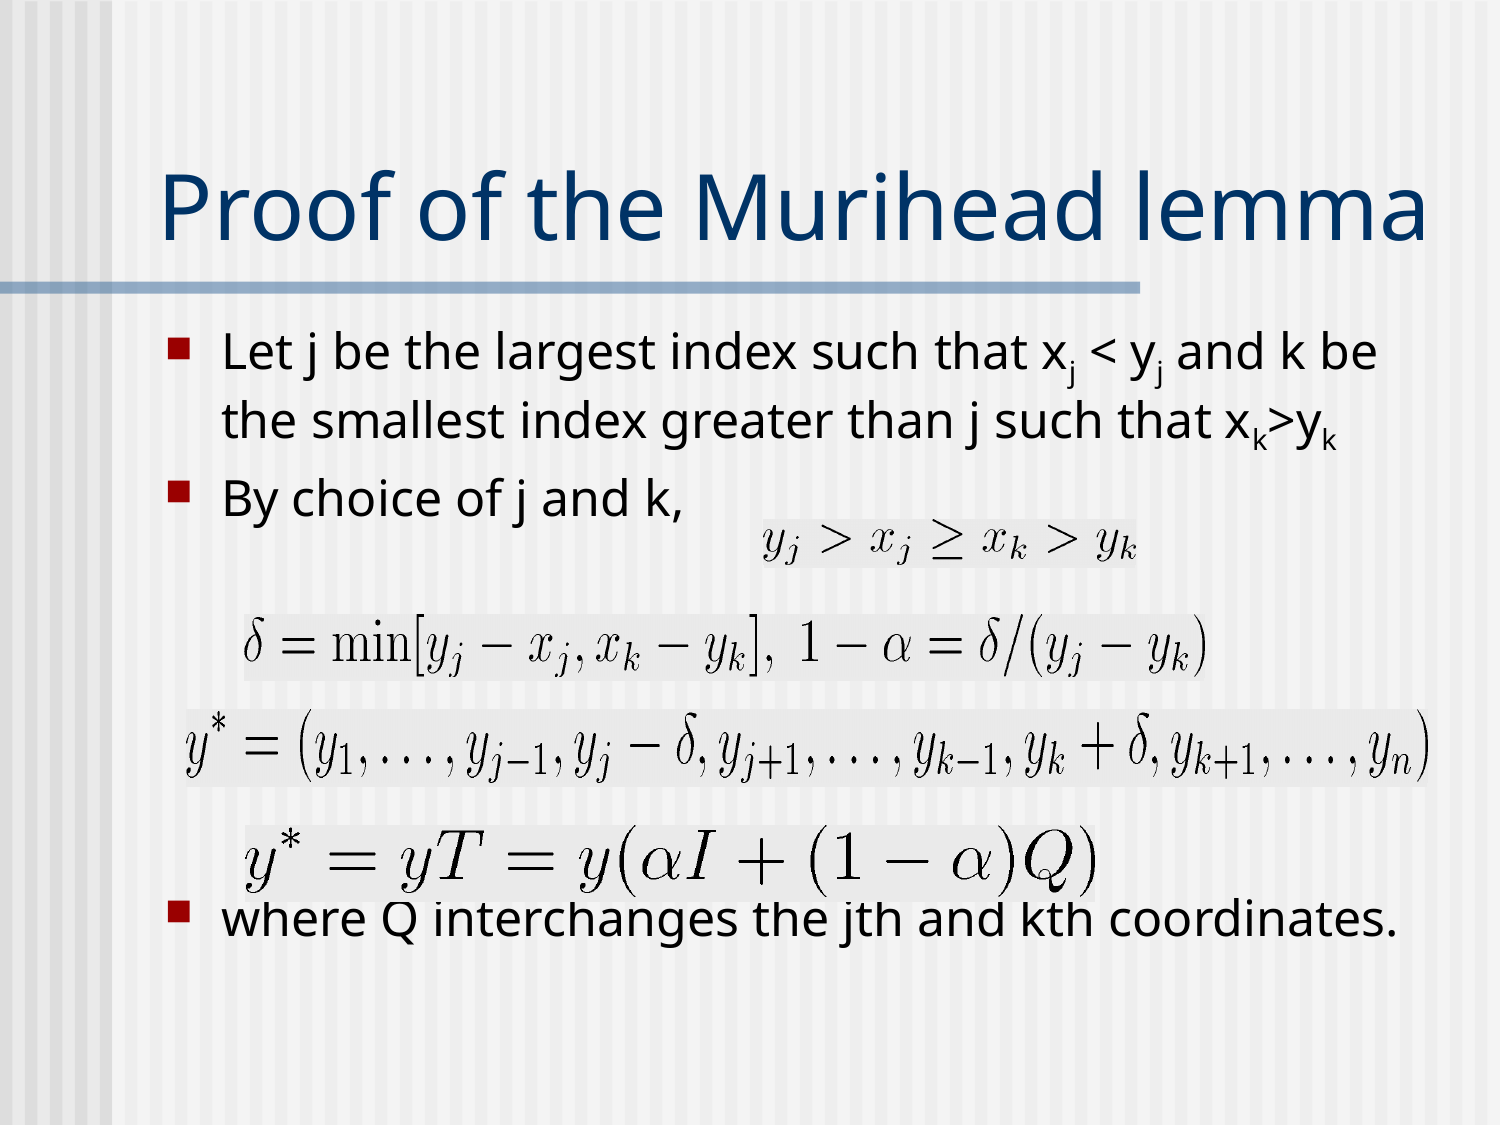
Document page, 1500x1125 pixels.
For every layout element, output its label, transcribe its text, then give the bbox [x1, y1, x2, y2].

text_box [761, 515, 1138, 568]
list Let j be the largest index such that xj < yj and k be the smallest index greater than j such that xk>yk By choice of j and k, where Q interchanges the jth and kth coordinates. [149, 312, 1481, 1000]
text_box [241, 609, 1207, 681]
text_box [241, 819, 1098, 903]
title Proof of the Murihead lemma [142, 29, 1482, 267]
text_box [183, 703, 1430, 788]
